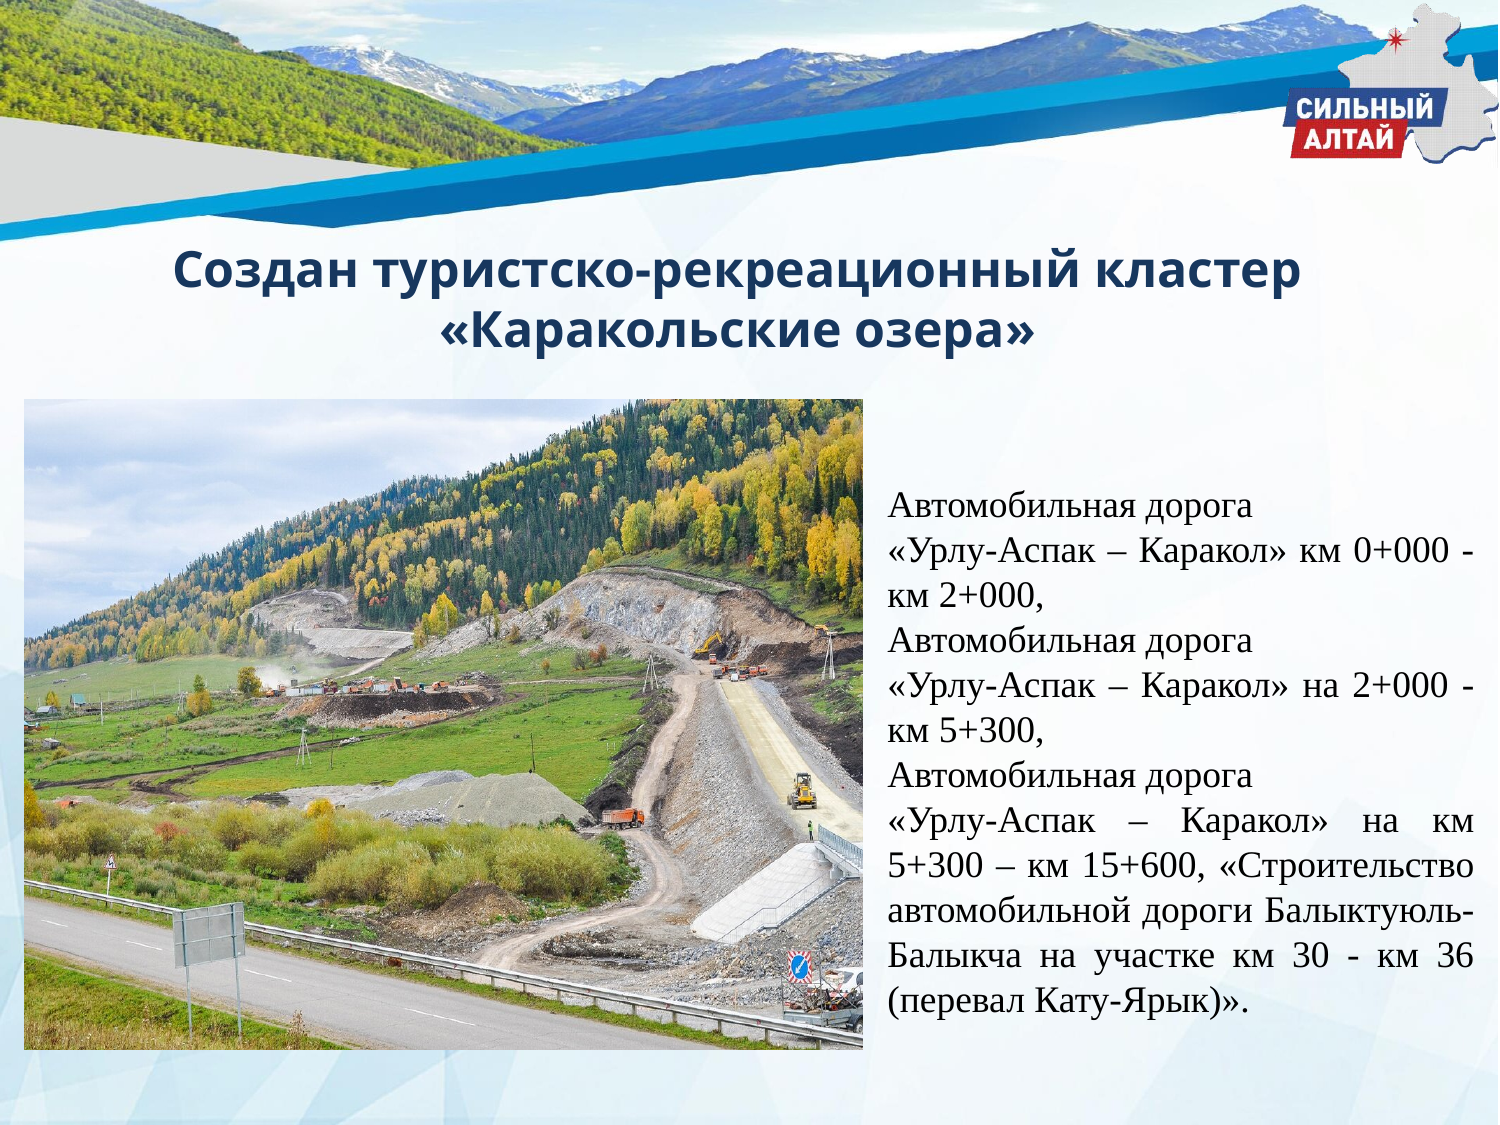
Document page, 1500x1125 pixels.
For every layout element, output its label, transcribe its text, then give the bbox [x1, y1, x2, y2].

title Создан туристско-рекреационный кластер «Каракольские озера» [62, 237, 1413, 363]
subtitle Автомобильная дорога «Урлу-Аспак – Каракол» км 0+000 - км 2+000, Автомобильная дорога «Урлу-Аспак – Каракол» на 2+000 - км 5+300, Автомобильная дорога «Урлу-Аспак – Каракол» на км 5+300 – км 15+600, «Строительство автомобильной дороги Балыктуюль-Балыкча на участке км 30 - км 36 (перевал Кату-Ярык)». [887, 480, 1475, 1046]
picture [0, 0, 1499, 1125]
